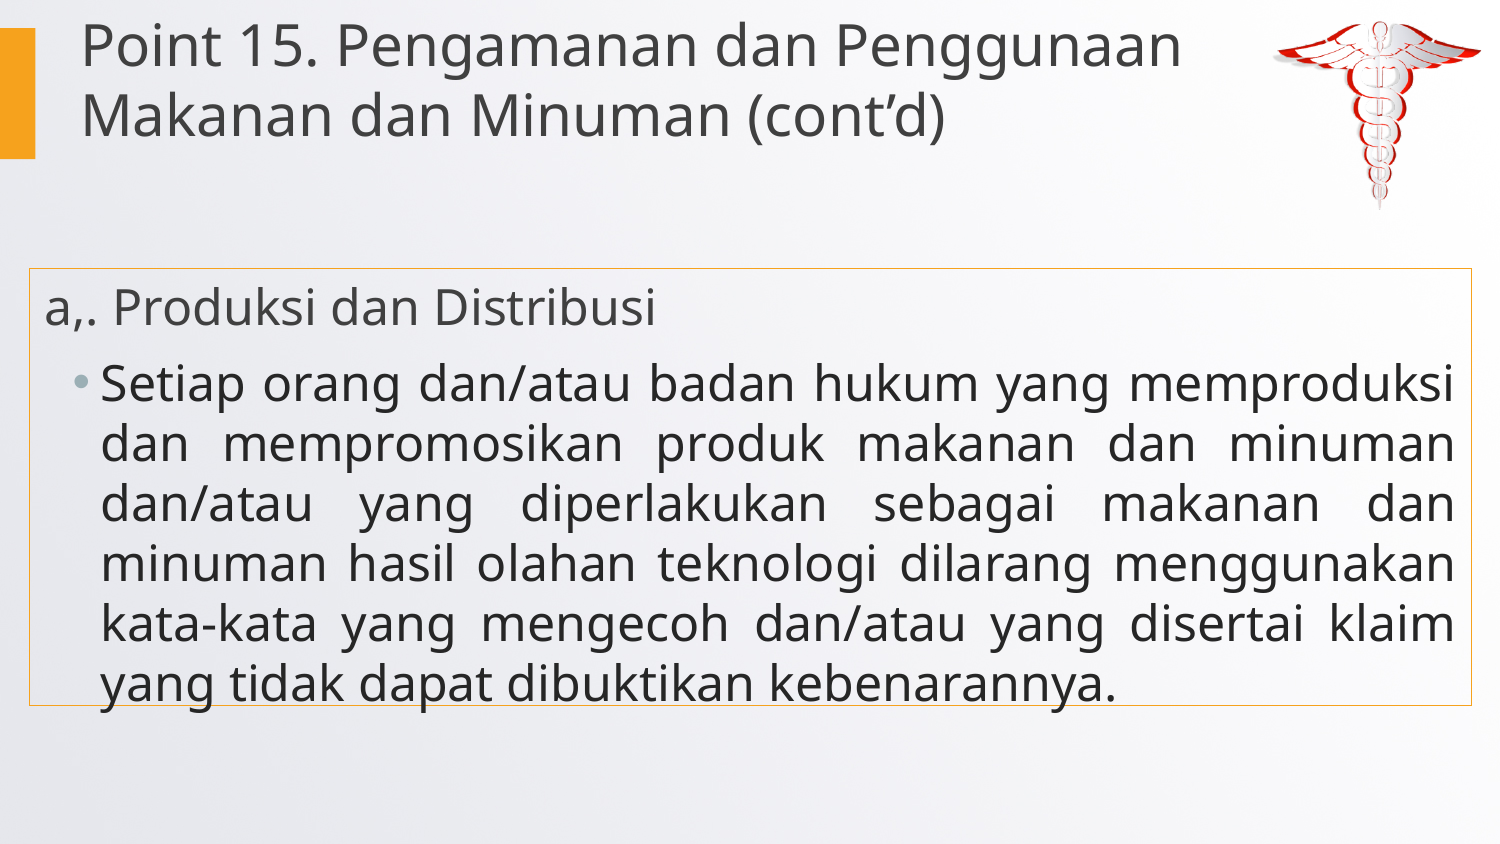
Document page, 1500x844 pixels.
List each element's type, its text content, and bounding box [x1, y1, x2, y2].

list a,. Produksi dan Distribusi Setiap orang dan/atau badan hukum yang memproduksi dan mempromosikan produk makanan dan minuman dan/atau yang diperlakukan sebagai makanan dan minuman hasil olahan teknologi dilarang menggunakan kata-kata yang mengecoh dan/atau yang disertai klaim yang tidak dapat dibuktikan kebenarannya. [29, 268, 1472, 706]
picture [0, 0, 1500, 844]
list Point 15. Pengamanan dan Penggunaan Makanan dan Minuman (cont’d) [64, 20, 1223, 221]
